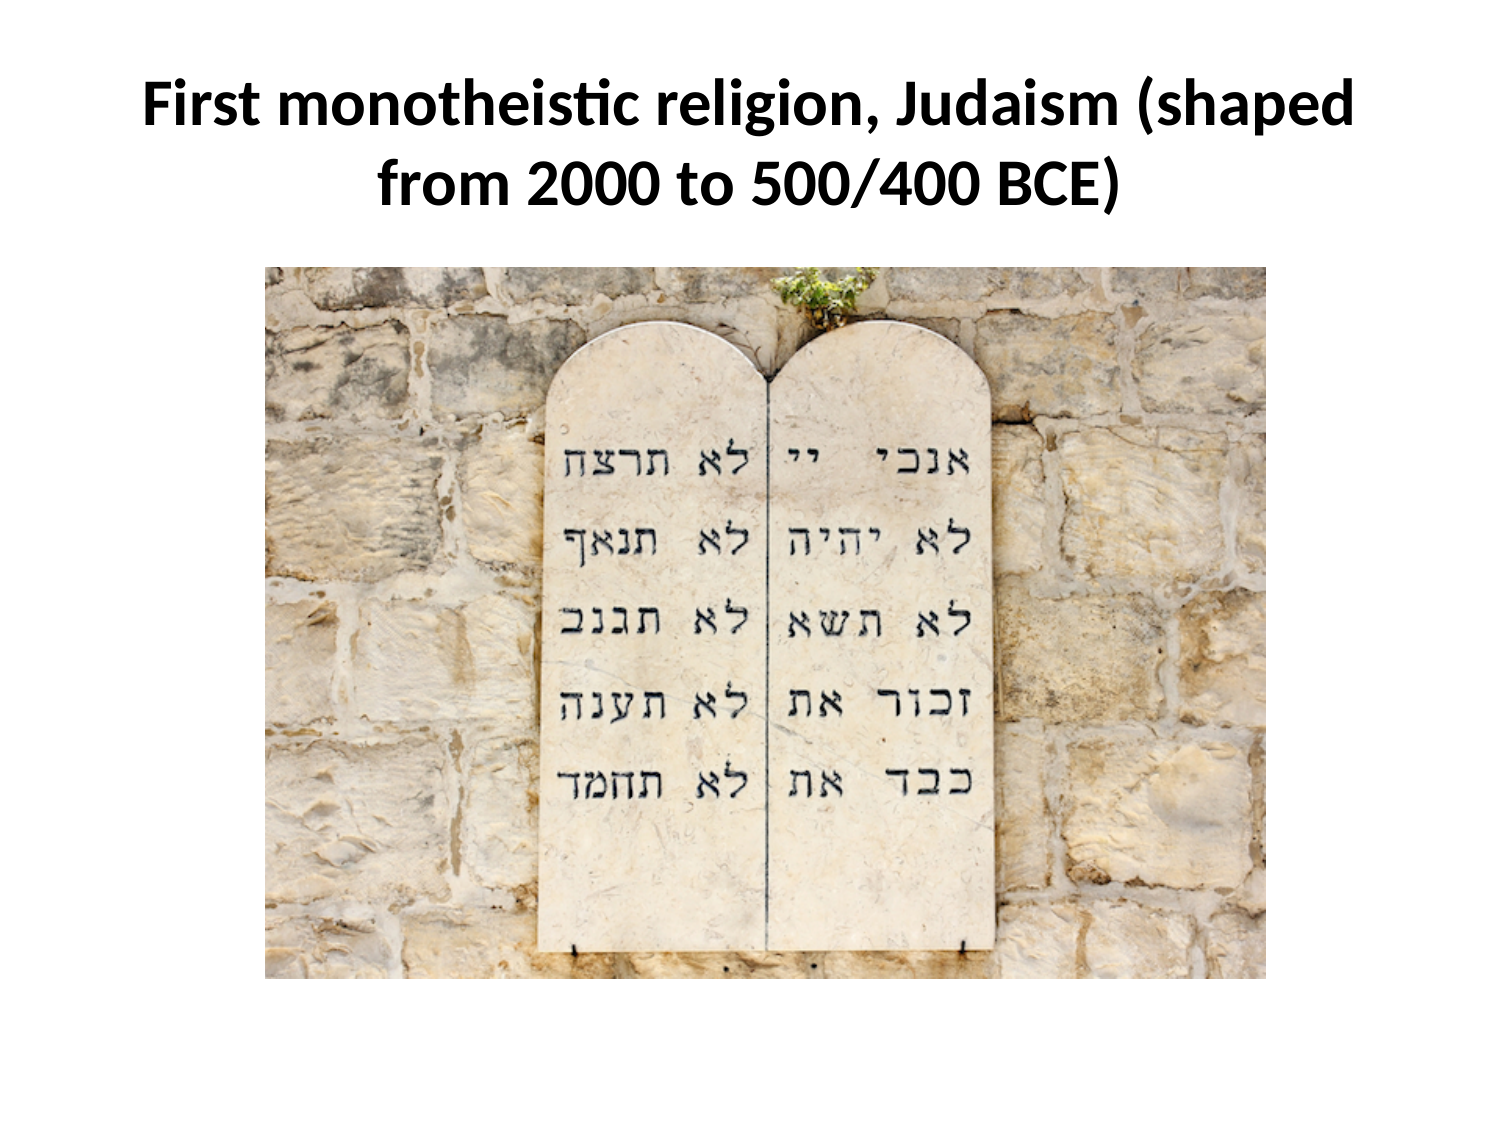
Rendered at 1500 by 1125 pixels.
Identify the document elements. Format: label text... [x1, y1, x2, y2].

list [265, 266, 1266, 979]
title First monotheistic religion, Judaism (shaped from 2000 to 500/400 BCE) [75, 45, 1425, 233]
